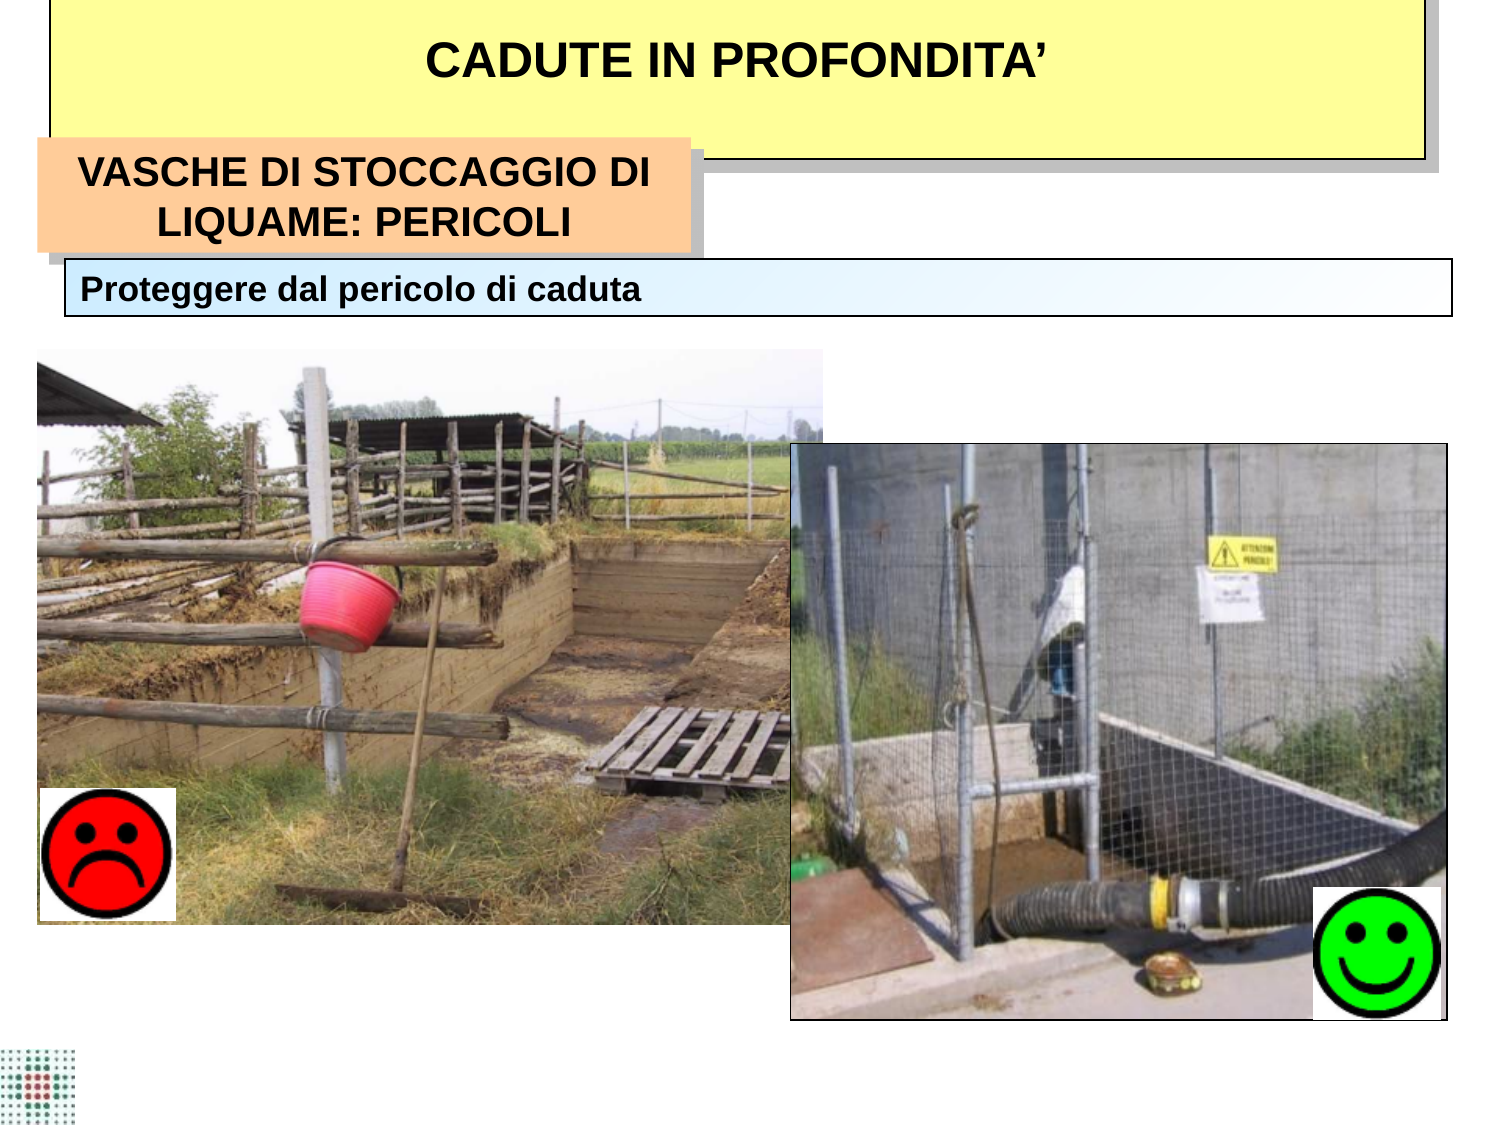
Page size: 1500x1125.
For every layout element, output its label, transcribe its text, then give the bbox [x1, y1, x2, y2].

text_box VASCHE DI STOCCAGGIO DI LIQUAME: PERICOLI [37, 137, 691, 253]
text_box Proteggere dal pericolo di caduta [64, 258, 1452, 317]
picture [37, 349, 1447, 1020]
title CADUTE IN PROFONDITA’ [50, 0, 1425, 160]
picture [0, 1049, 75, 1125]
